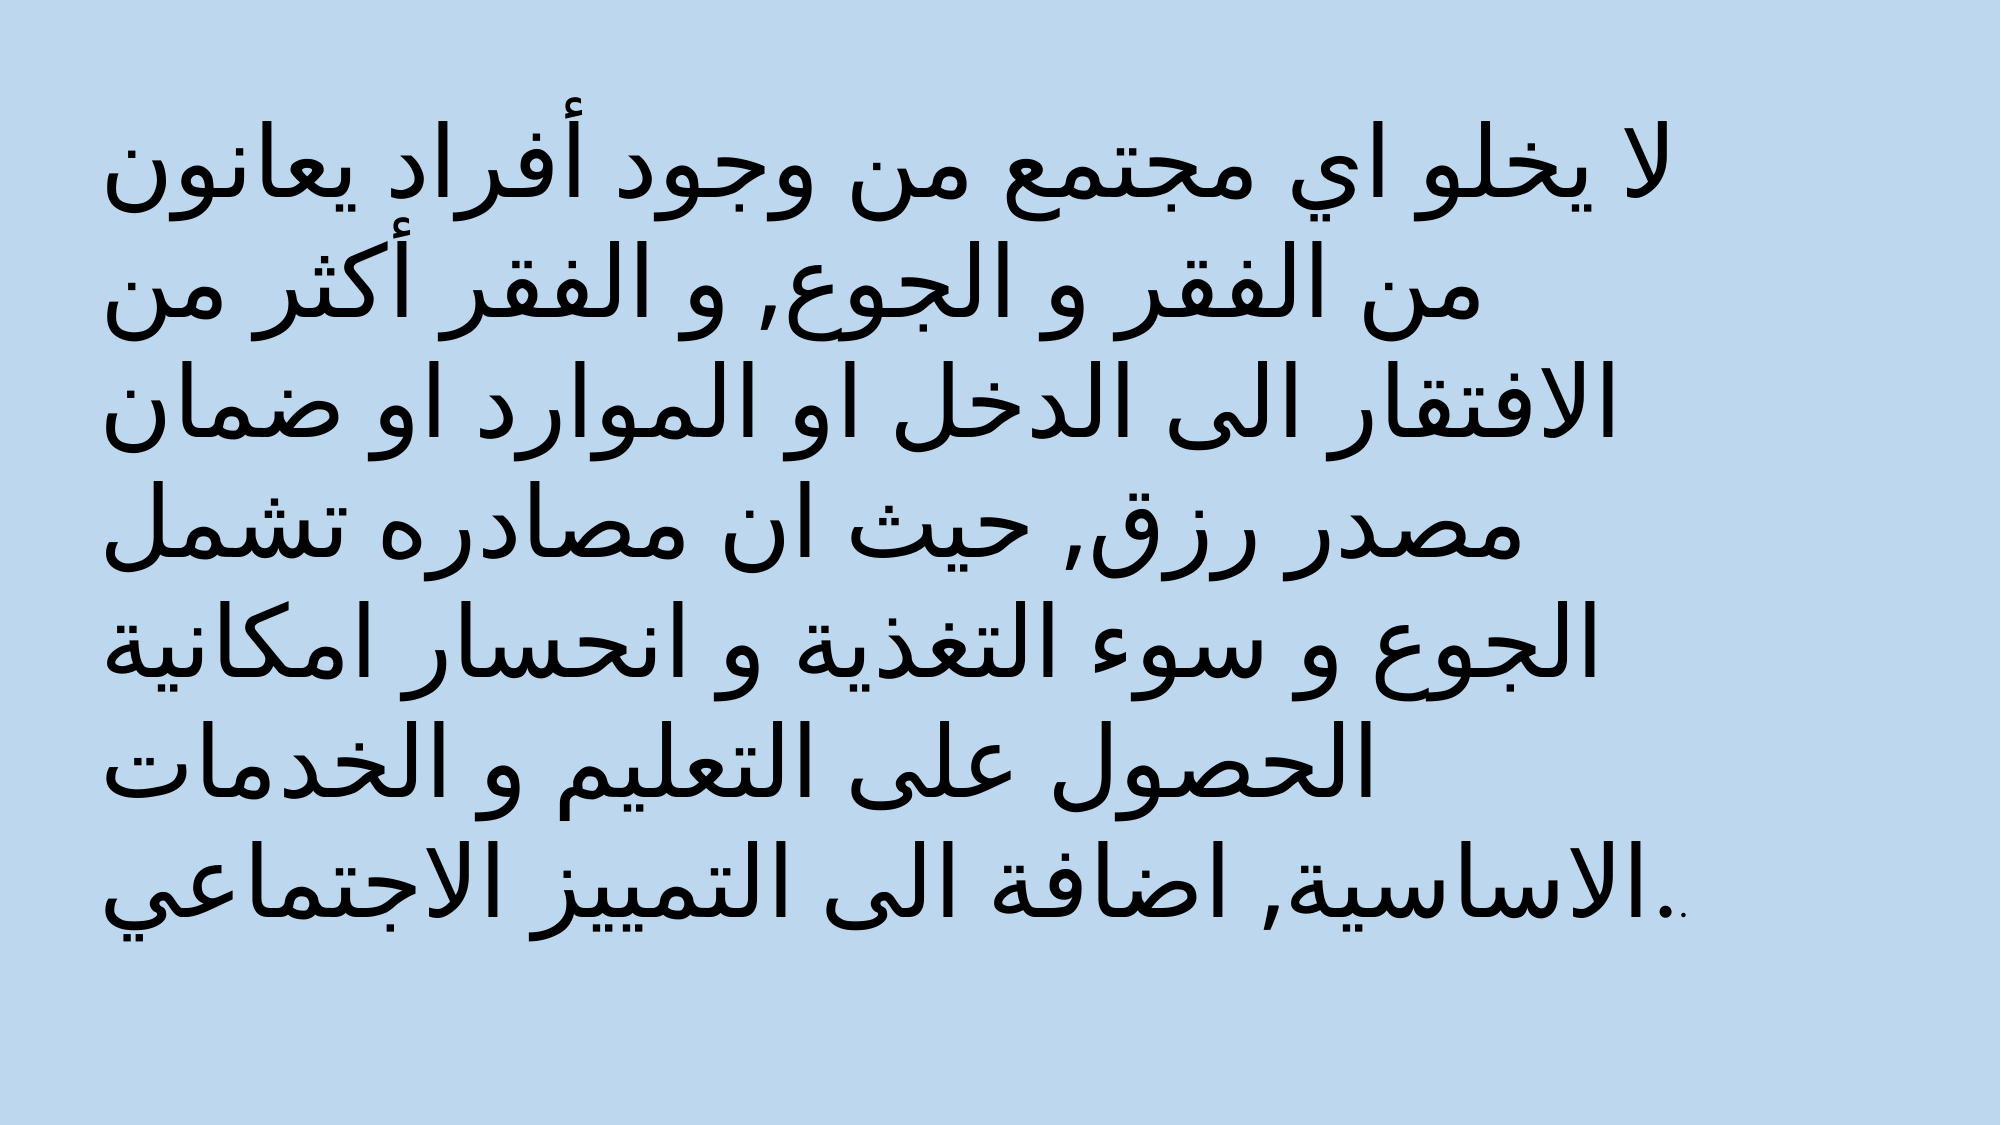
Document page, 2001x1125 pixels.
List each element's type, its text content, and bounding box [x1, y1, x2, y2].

text_box لا يخلو اي مجتمع من وجود أفراد يعانون من الفقر و الجوع, و الفقر أكثر من الافتقار الى الدخل او الموارد او ضمان مصدر رزق, حيث ان مصادره تشمل الجوع و سوء التغذية و انحسار امكانية الحصول على التعليم و الخدمات الاساسية, اضافة الى التمييز الاجتماعي.. [85, 90, 1708, 945]
